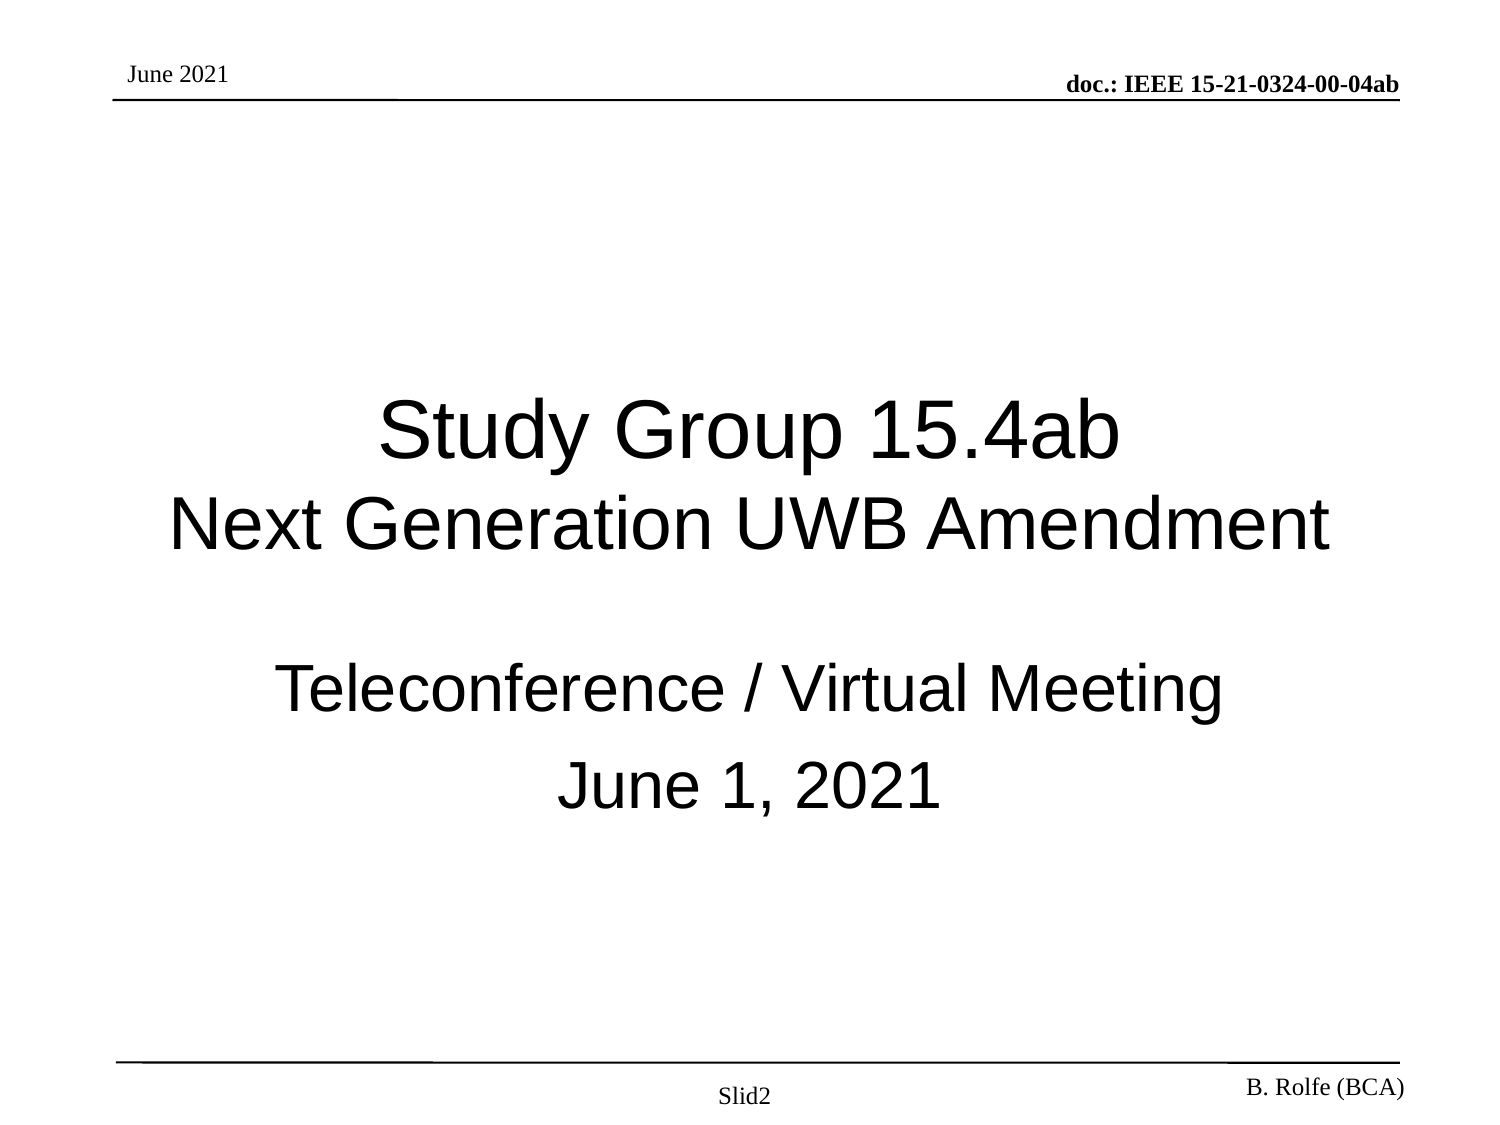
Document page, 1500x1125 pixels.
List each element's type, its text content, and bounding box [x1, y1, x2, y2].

slide_number Slid2 [690, 1075, 799, 1115]
title Study Group 15.4ab Next Generation UWB Amendment [112, 349, 1388, 591]
subtitle Teleconference / Virtual Meeting June 1, 2021 [225, 637, 1275, 925]
